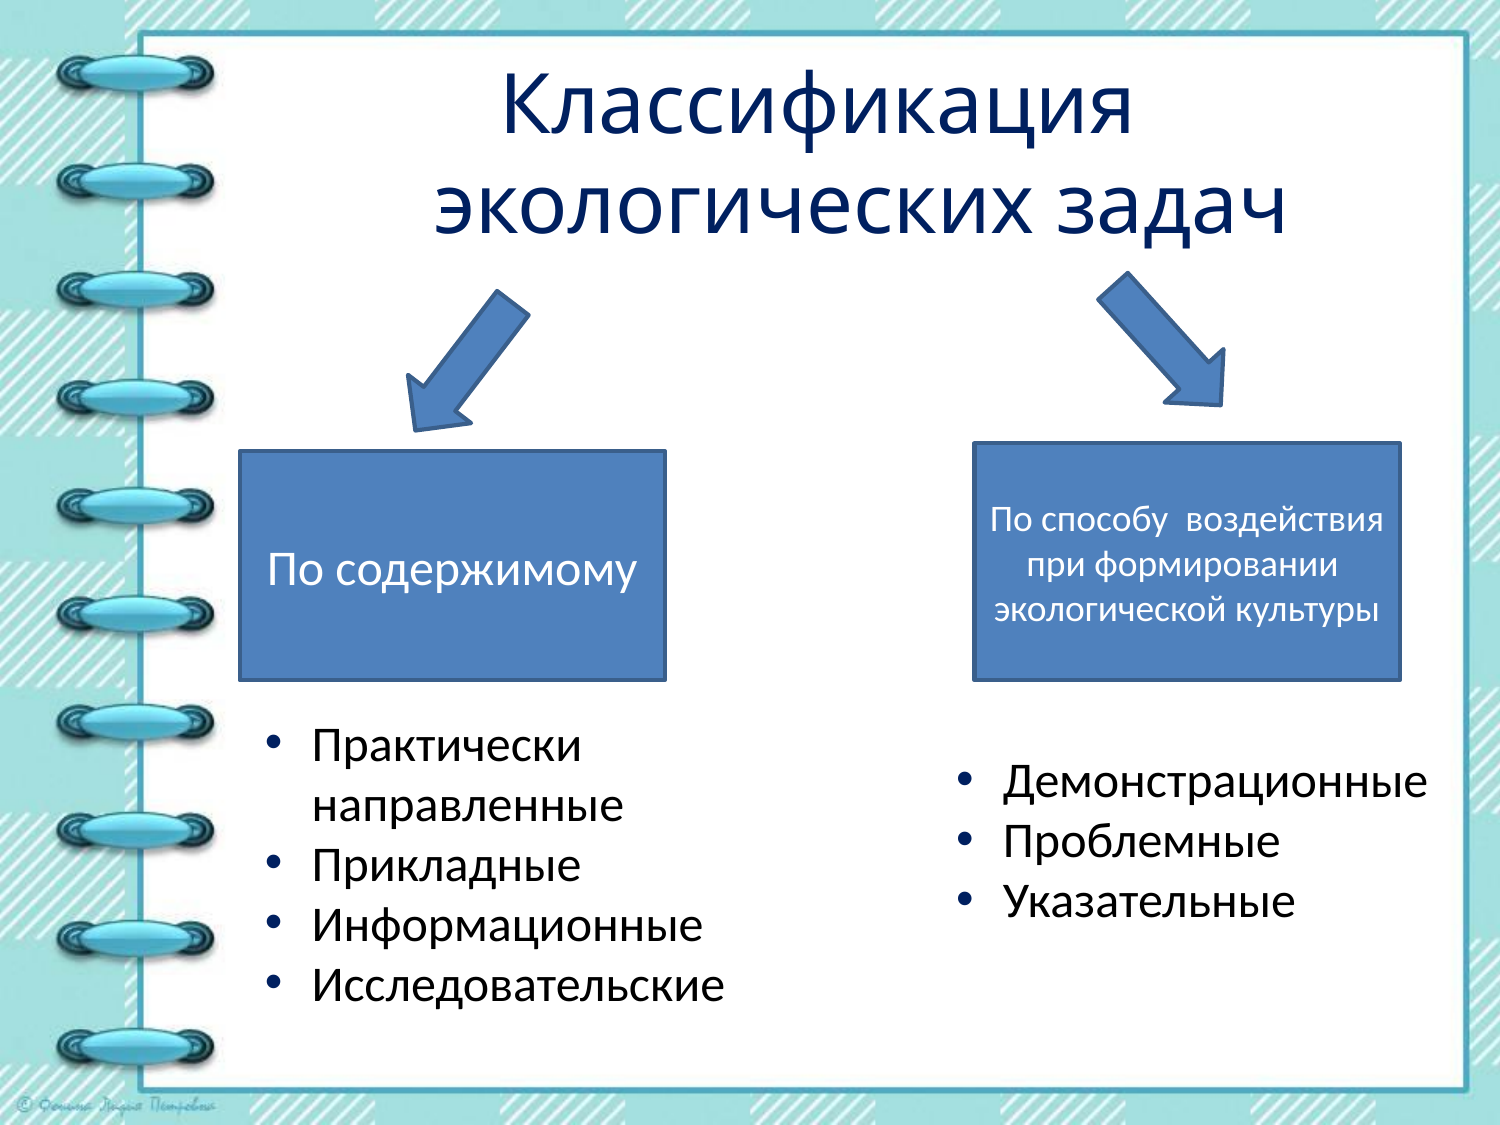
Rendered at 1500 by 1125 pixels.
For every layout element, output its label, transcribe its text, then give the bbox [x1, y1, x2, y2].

text_box [405, 288, 531, 433]
text_box Практически направленные Прикладные Информационные Исследовательские [249, 644, 869, 902]
text_box По способу воздействия при формировании экологической культуры [972, 441, 1402, 680]
text_box Демонстрационные Проблемные Указательные [941, 680, 1500, 938]
text_box По содержимому [238, 449, 667, 682]
title Классификация экологических задач [419, 42, 1317, 231]
text_box [1096, 270, 1226, 408]
picture [0, 0, 1500, 1125]
